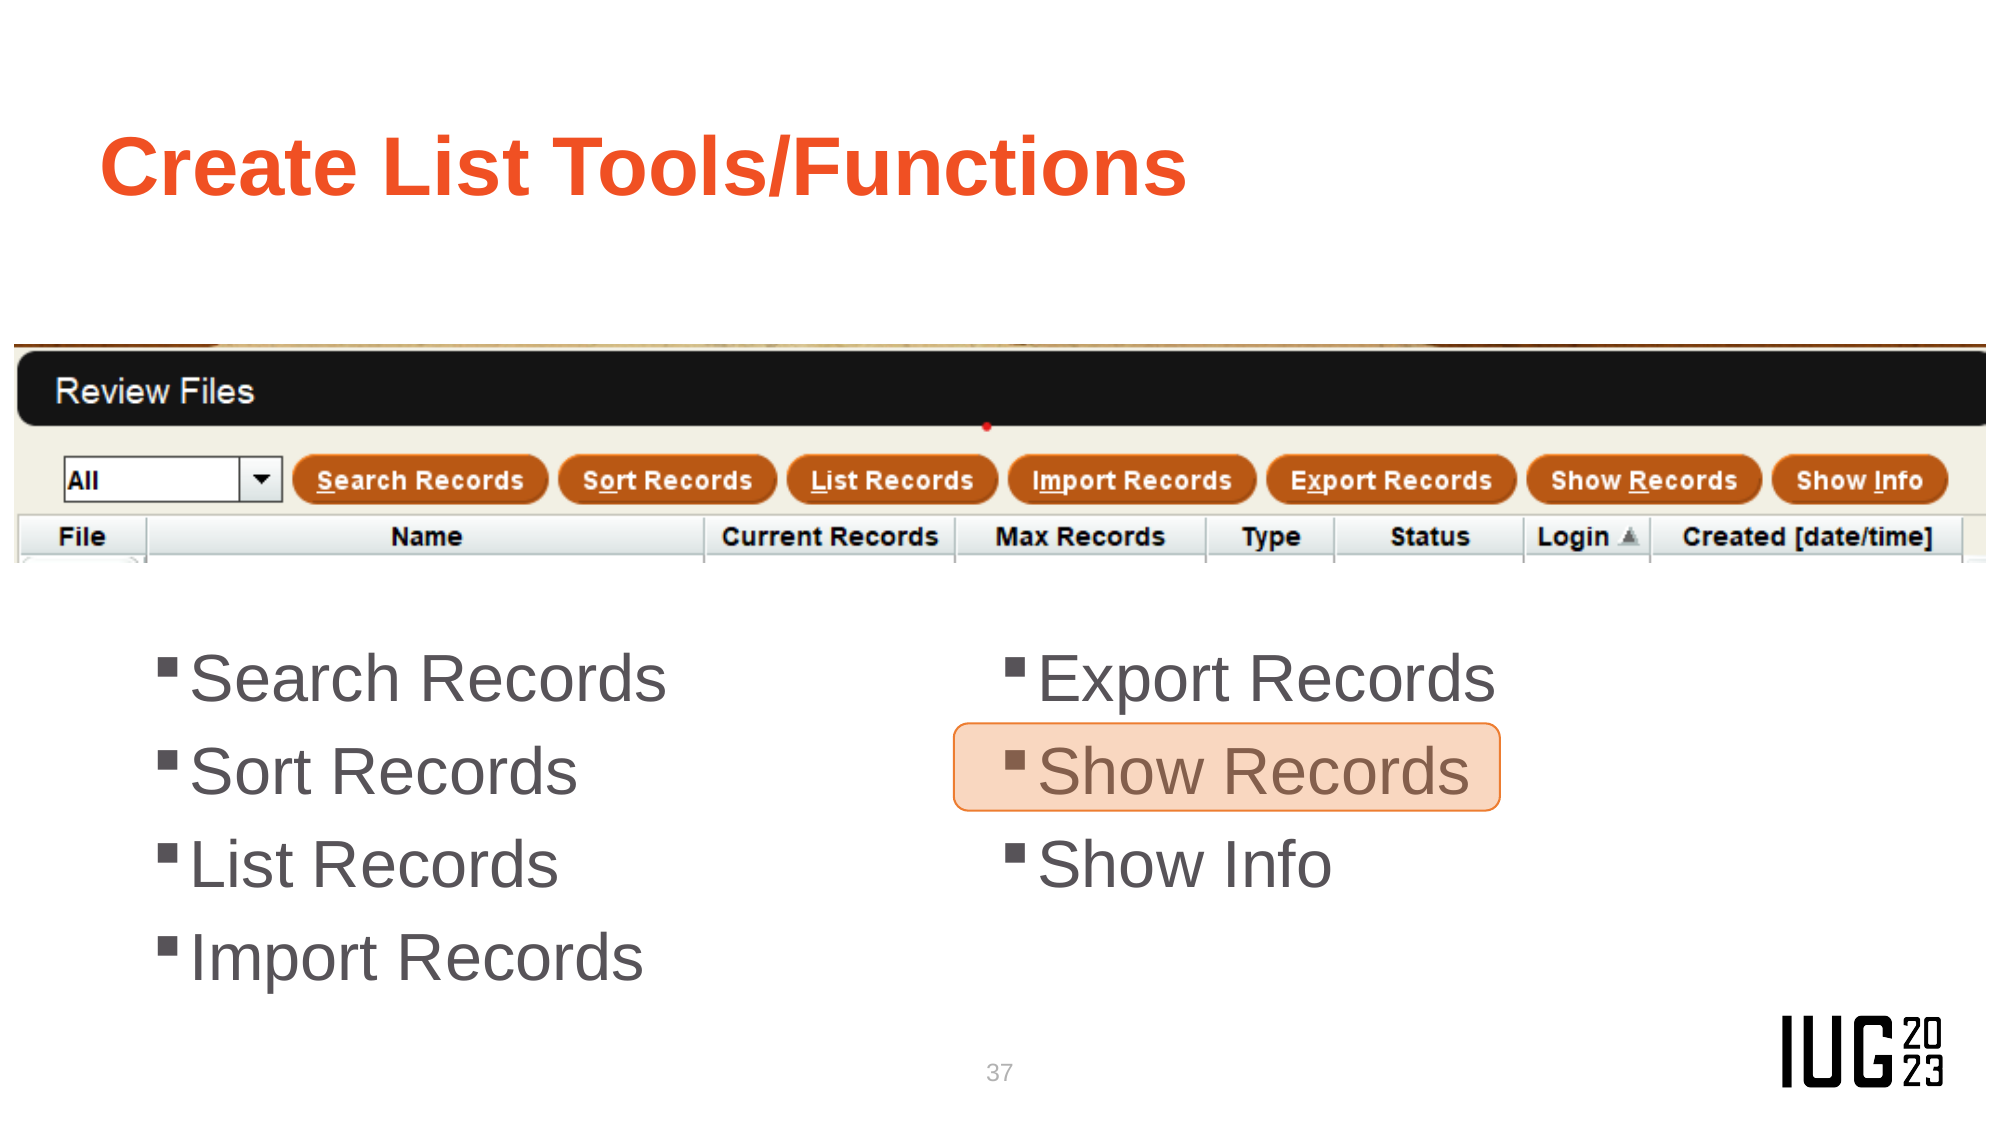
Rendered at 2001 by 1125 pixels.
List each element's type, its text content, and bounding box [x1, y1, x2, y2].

text_box [952, 722, 1501, 812]
list Search Records Sort Records List Records Import Records Export Records Show Records Show Info [137, 636, 1863, 1065]
title Create List Tools/Functions [84, 108, 1903, 229]
slide_number 37 [774, 1041, 1225, 1102]
picture [1776, 1011, 1948, 1092]
picture [14, 344, 1986, 563]
